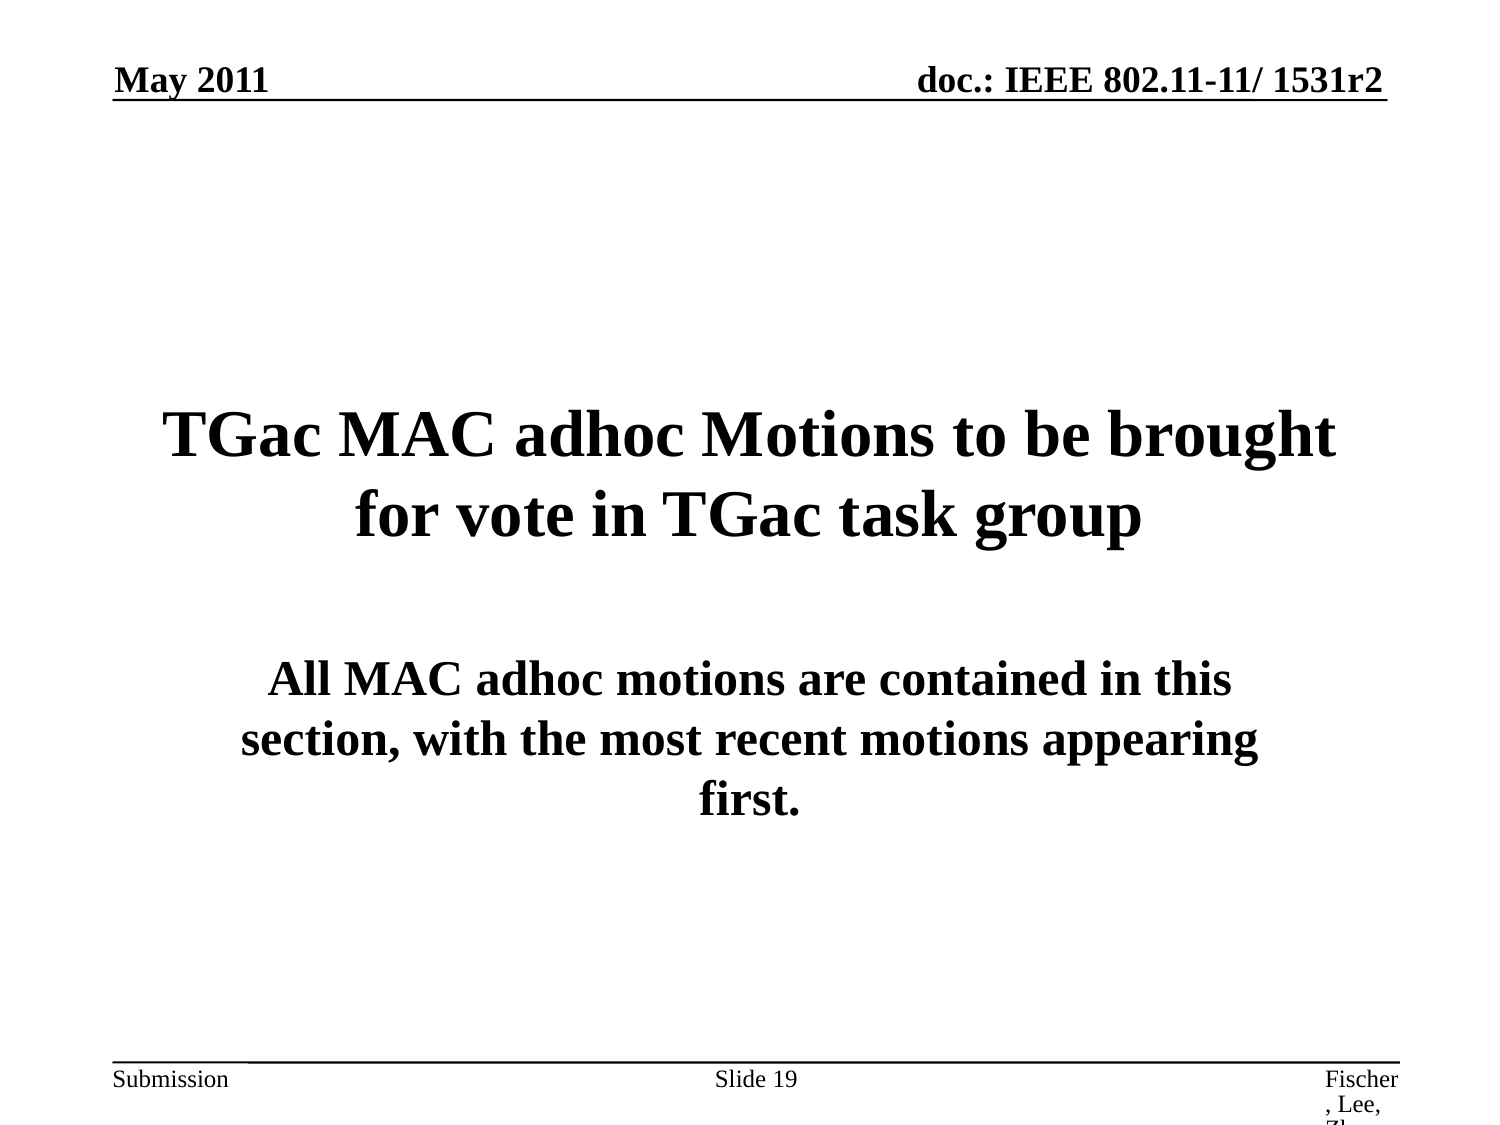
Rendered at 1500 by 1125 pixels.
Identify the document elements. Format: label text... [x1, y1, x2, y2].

slide_number Slide 19 [712, 1061, 800, 1093]
footer Fischer, Lee, Zhu [1324, 1061, 1402, 1093]
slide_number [114, 54, 313, 101]
title TGac MAC adhoc Motions to be brought for vote in TGac task group [112, 349, 1388, 591]
subtitle All MAC adhoc motions are contained in this section, with the most recent motions appearing first. [224, 637, 1276, 926]
